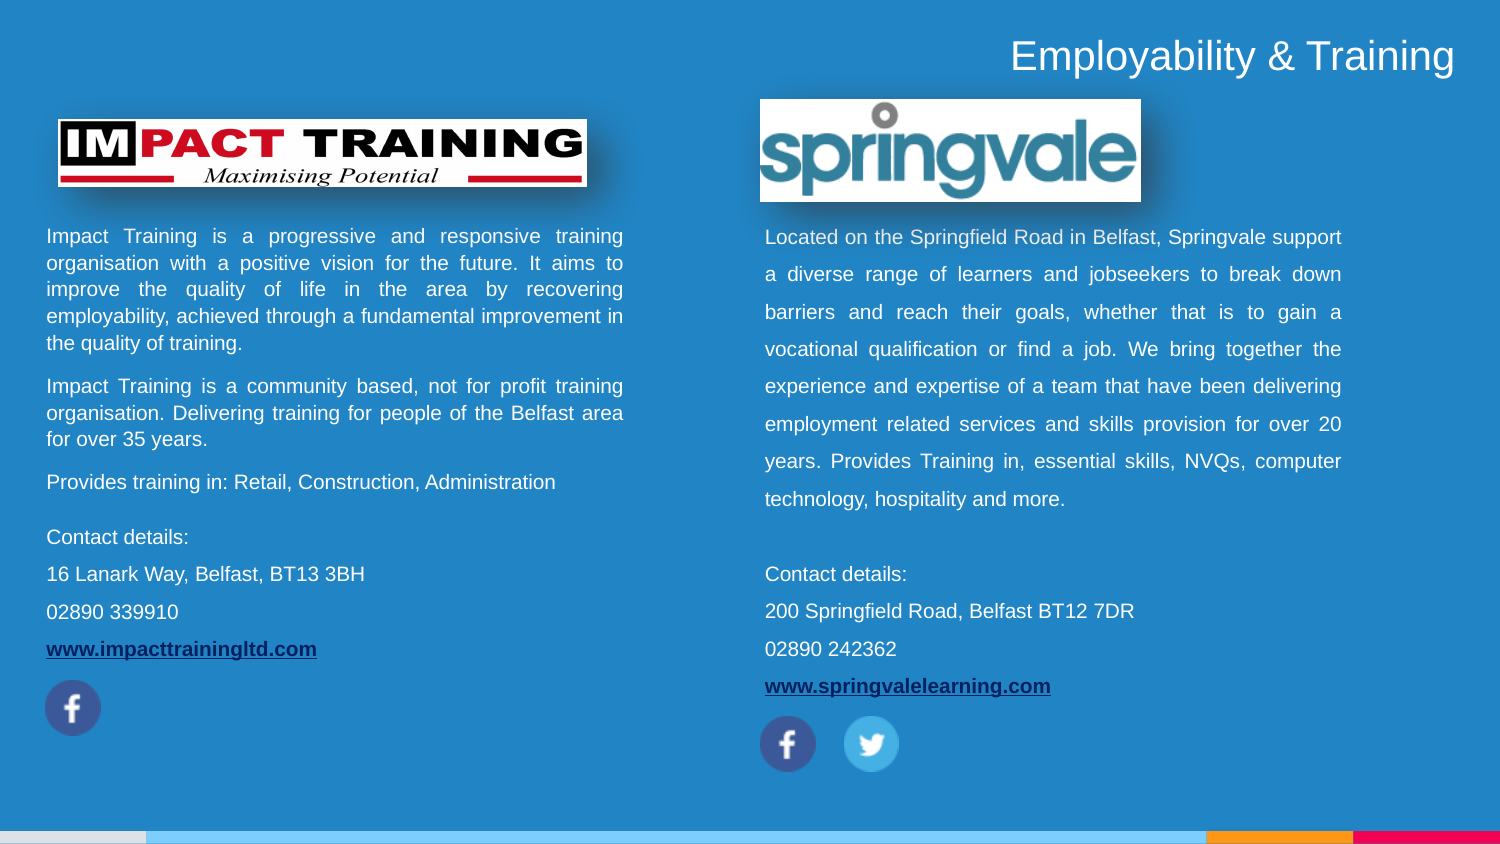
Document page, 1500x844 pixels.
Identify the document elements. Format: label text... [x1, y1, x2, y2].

text_box Impact Training is a progressive and responsive training organisation with a positive vision for the future. It aims to improve the quality of life in the area by recovering employability, achieved through a fundamental improvement in the quality of training. Impact Training is a community based, not for profit training organisation. Delivering training for people of the Belfast area for over 35 years. Provides training in: Retail, Construction, Administration Contact details: 16 Lanark Way, Belfast, BT13 3BH 02890 339910 www.impacttrainingltd.com [31, 213, 639, 668]
picture [760, 716, 816, 772]
text_box Employability & Training [81, 21, 1471, 87]
picture [57, 119, 587, 187]
picture [843, 716, 899, 772]
picture [760, 99, 1142, 202]
picture [45, 680, 101, 736]
text_box Located on the Springfield Road in Belfast, Springvale support a diverse range of learners and jobseekers to break down barriers and reach their goals, whether that is to gain a vocational qualification or find a job. We bring together the experience and expertise of a team that have been delivering employment related services and skills provision for over 20 years. Provides Training in, essential skills, NVQs, computer technology, hospitality and more. Contact details: 200 Springfield Road, Belfast BT12 7DR 02890 242362 www.springvalelearning.com [750, 203, 1357, 743]
